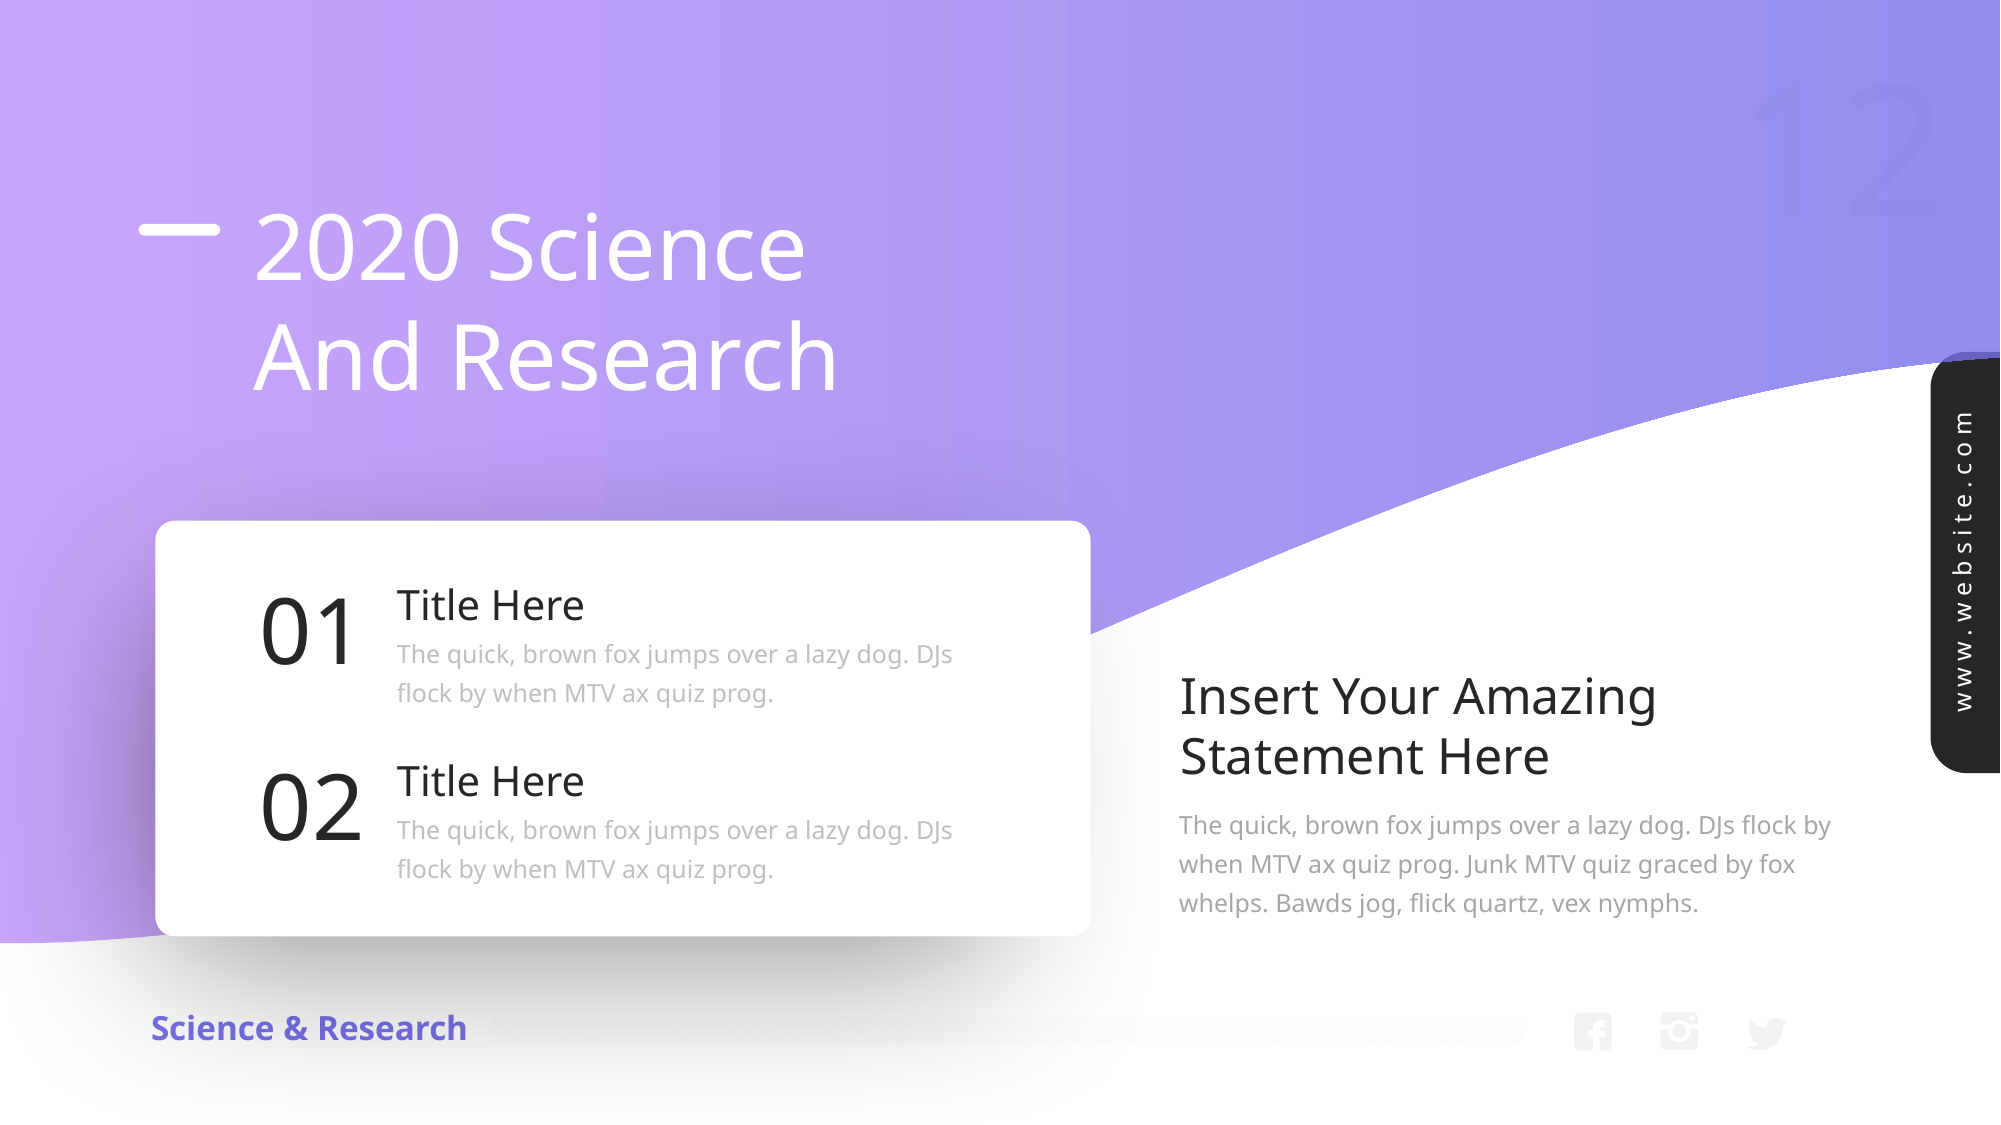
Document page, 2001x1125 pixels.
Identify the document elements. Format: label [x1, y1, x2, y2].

picture [0, 0, 2000, 944]
